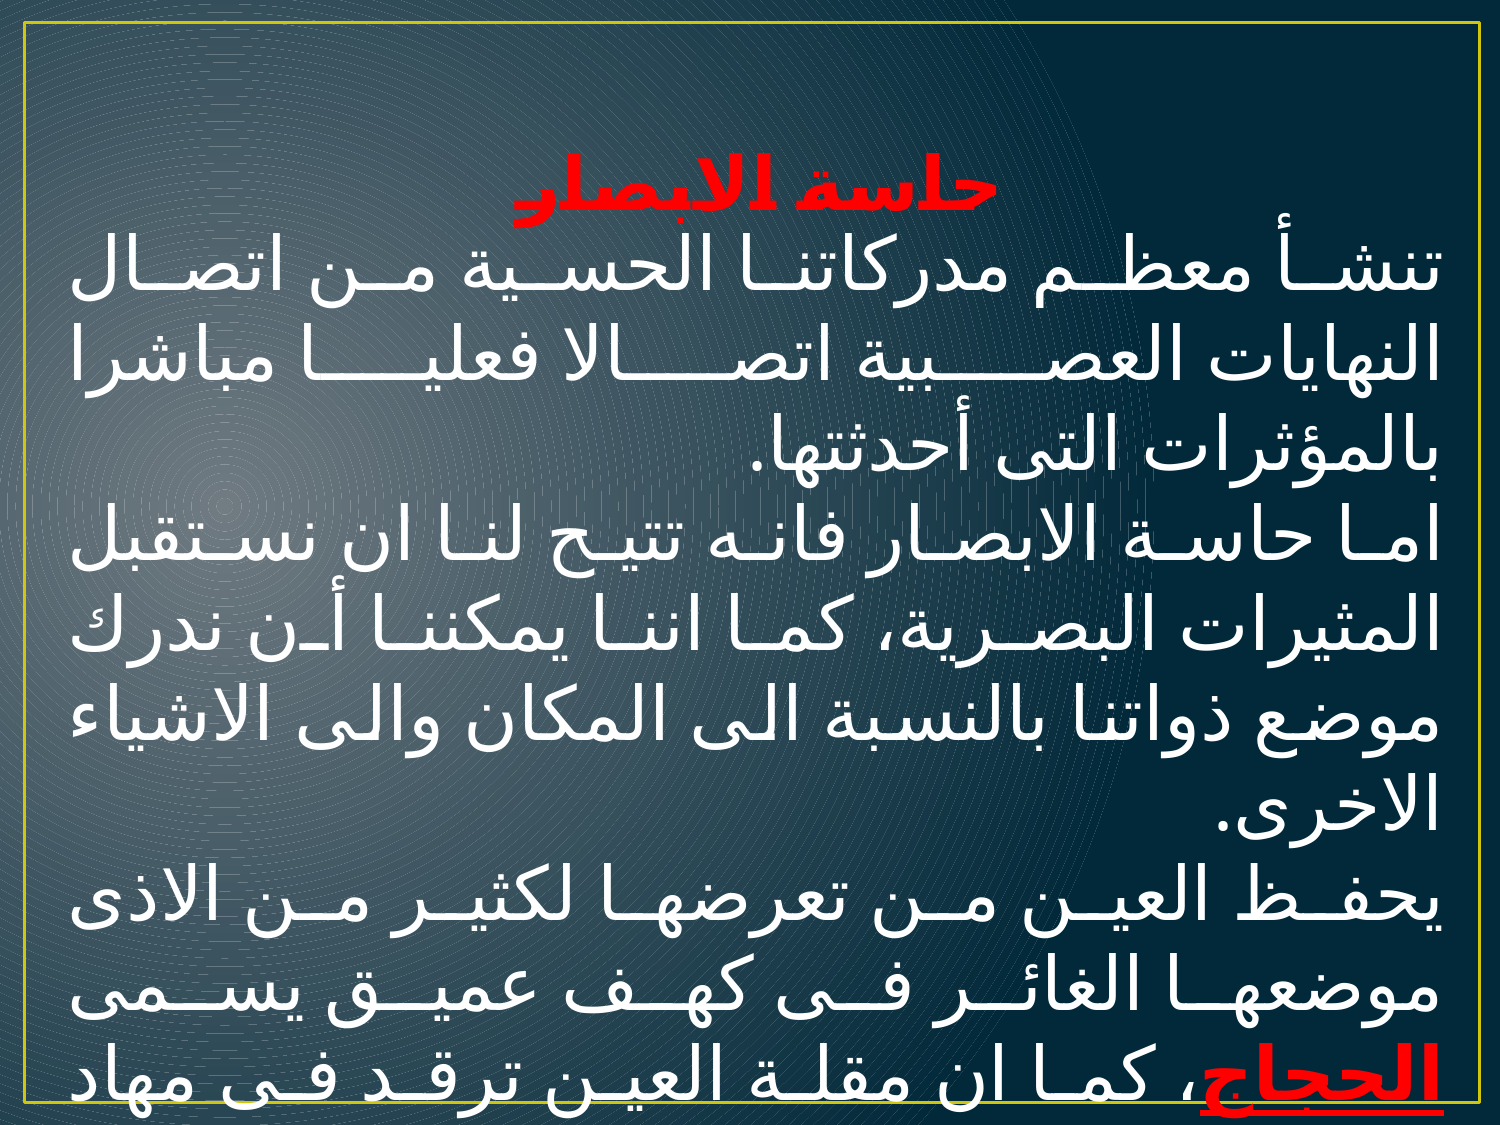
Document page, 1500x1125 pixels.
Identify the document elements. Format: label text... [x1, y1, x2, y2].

text_box تنشأ معظم مدركاتنا الحسية من اتصال النهايات العصبية اتصالا فعليا مباشرا بالمؤثرات التى أحدثتها. اما حاسة الابصار فانه تتيح لنا ان نستقبل المثيرات البصرية، كما اننا يمكننا أن ندرك موضع ذواتنا بالنسبة الى المكان والى الاشياء الاخرى. يحفظ العين من تعرضها لكثير من الاذى موضعها الغائر فى كهف عميق يسمى الحجاج، كما ان مقلة العين ترقد فى مهاد دهنى هو بمثابة الوسائد تقيها الصدمات التى تحدث فى الرأس. [53, 208, 1459, 1125]
title حاسة الابصار [75, 45, 1425, 208]
